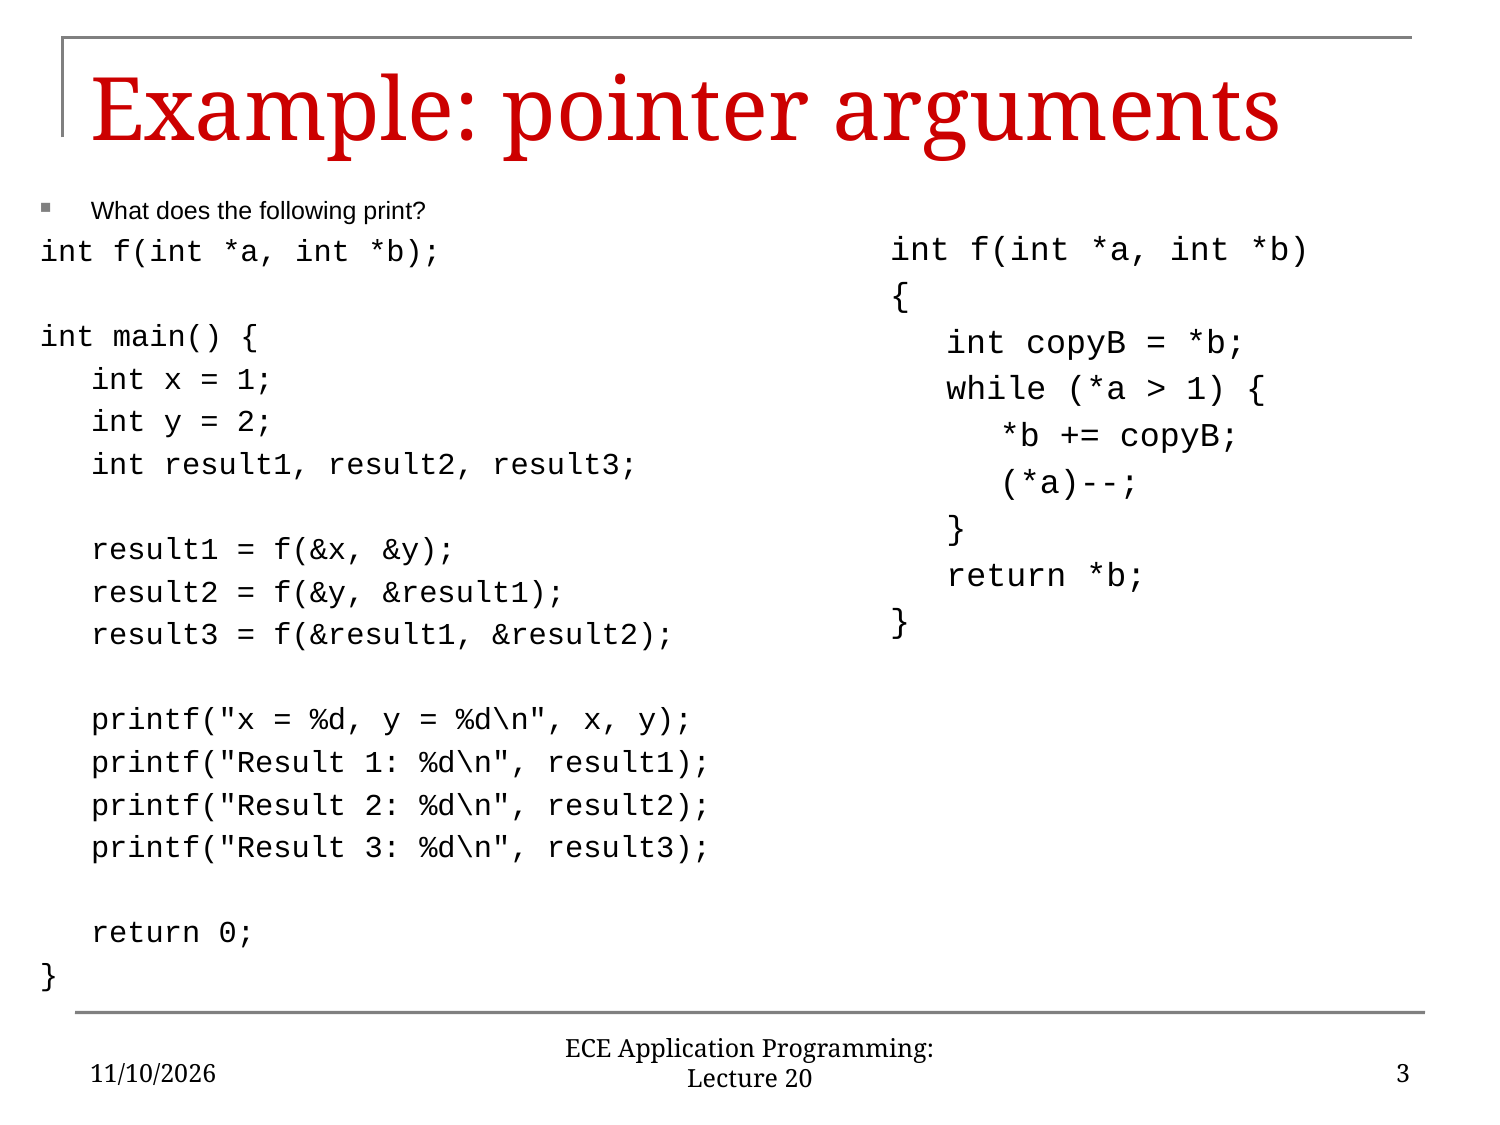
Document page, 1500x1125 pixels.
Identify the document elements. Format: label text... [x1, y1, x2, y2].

list int f(int *a, int *b) { int copyB = *b; while (*a > 1) { *b += copyB; (*a)--; } return *b; } [875, 219, 1500, 1038]
footer ECE Application Programming: Lecture 20 [512, 1024, 988, 1101]
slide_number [74, 1023, 426, 1100]
slide_number 3 [1074, 1023, 1426, 1100]
list What does the following print? int f(int *a, int *b); int main() { int x = 1; int y = 2; int result1, result2, result3; result1 = f(&x, &y); result2 = f(&y, &result1); result3 = f(&result1, &result2); printf("x = %d, y = %d\n", x, y); printf("Result 1: %d\n", result1); printf("Result 2: %d\n", result2); printf("Result 3: %d\n", result3); return 0; } [24, 187, 800, 1006]
title Example: pointer arguments [75, 45, 1425, 163]
